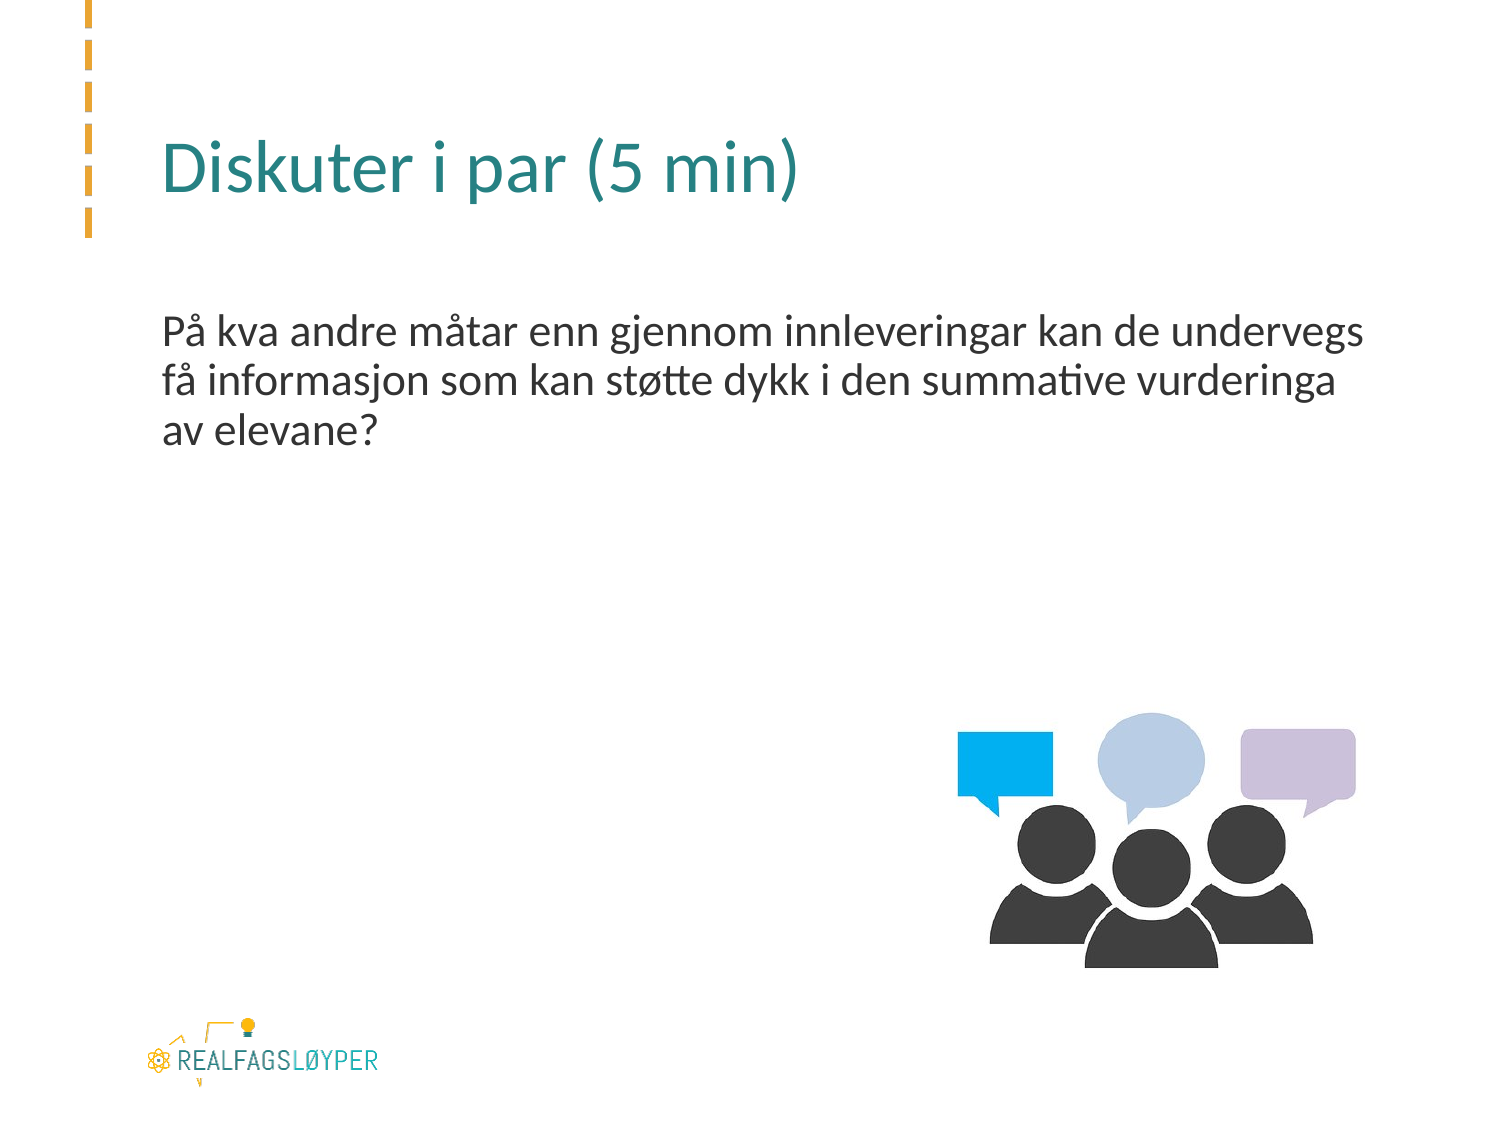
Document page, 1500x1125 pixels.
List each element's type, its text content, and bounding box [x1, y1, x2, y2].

title Diskuter i par (5 min) [146, 59, 1391, 278]
list På kva andre måtar enn gjennom innleveringar kan de undervegs få informasjon som kan støtte dykk i den summative vurderinga av elevane? [146, 299, 1391, 986]
picture [146, 1018, 380, 1089]
picture [926, 674, 1391, 986]
picture [85, 0, 92, 238]
